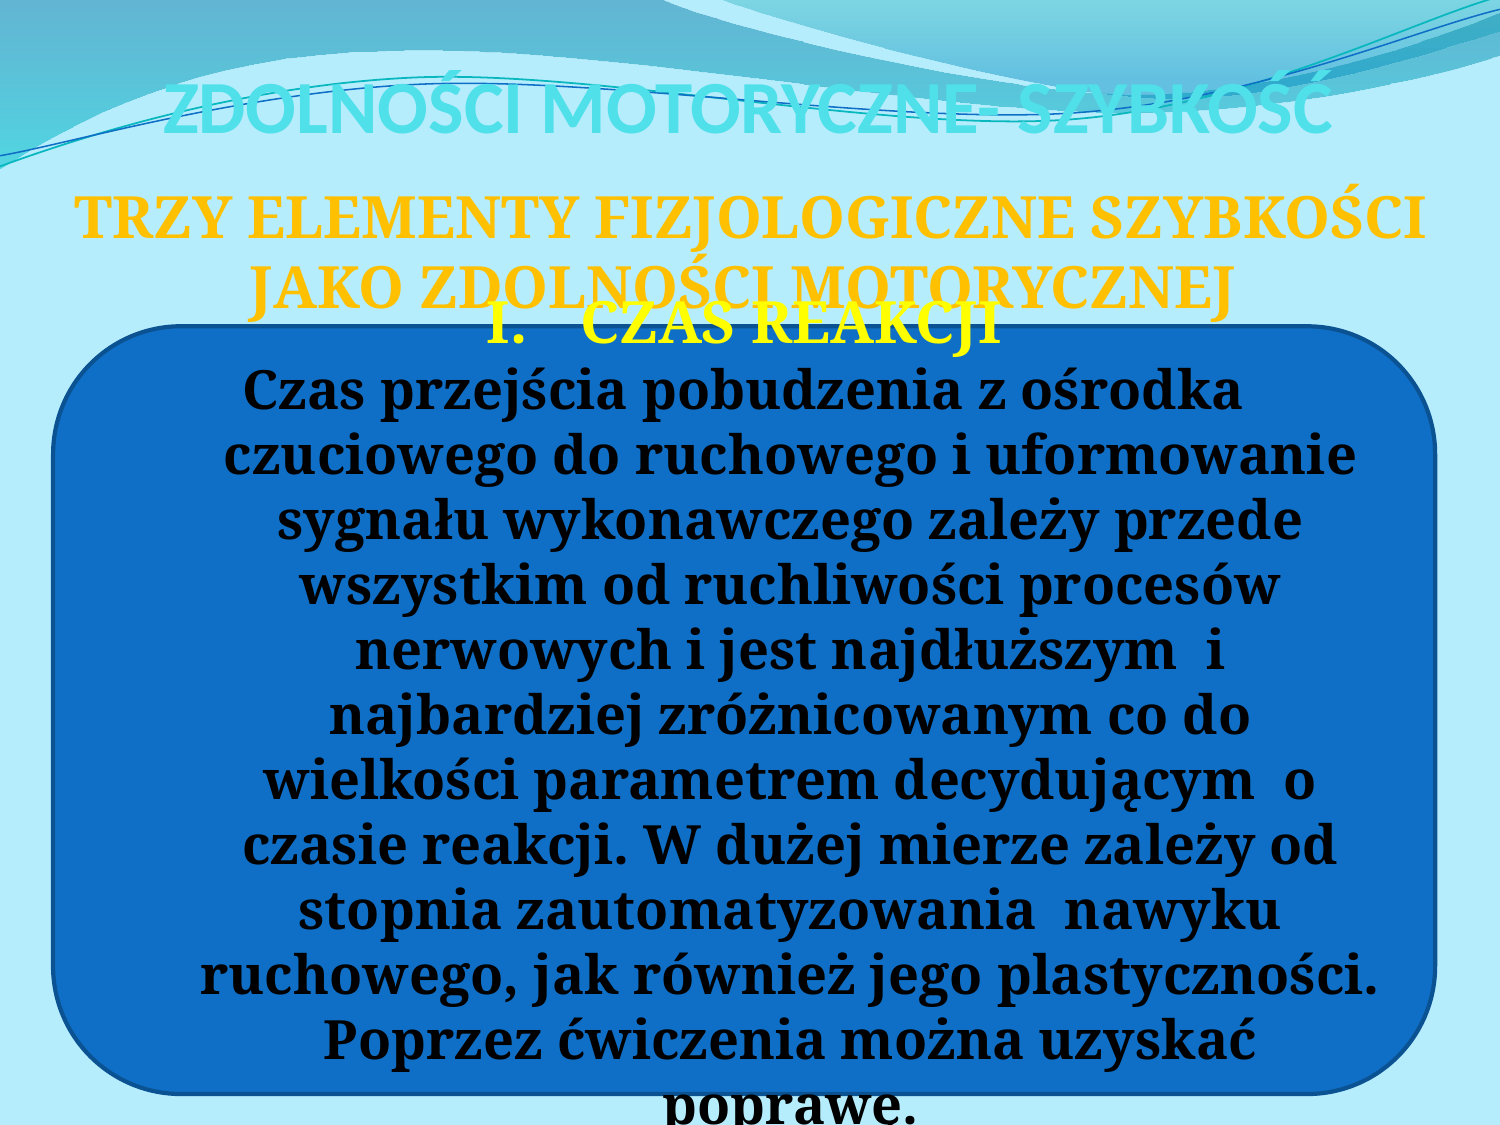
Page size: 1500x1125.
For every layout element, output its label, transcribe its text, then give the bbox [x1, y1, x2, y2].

text_box CZAS REAKCJI Czas przejścia pobudzenia z ośrodka czuciowego do ruchowego i uformowanie sygnału wykonawczego zależy przede wszystkim od ruchliwości procesów nerwowych i jest najdłuższym i najbardziej zróżnicowanym co do wielkości parametrem decydującym o czasie reakcji. W dużej mierze zależy od stopnia zautomatyzowania nawyku ruchowego, jak również jego plastyczności. Poprzez ćwiczenia można uzyskać poprawę. [50, 324, 1438, 1097]
subtitle TRZY ELEMENTY FIZJOLOGICZNE SZYBKOŚCI JAKO ZDOLNOŚCI MOTORYCZNEJ [29, 172, 1483, 1083]
title ZDOLNOŚCI MOTORYCZNE- SZYBKOŚĆ [41, 0, 1459, 149]
